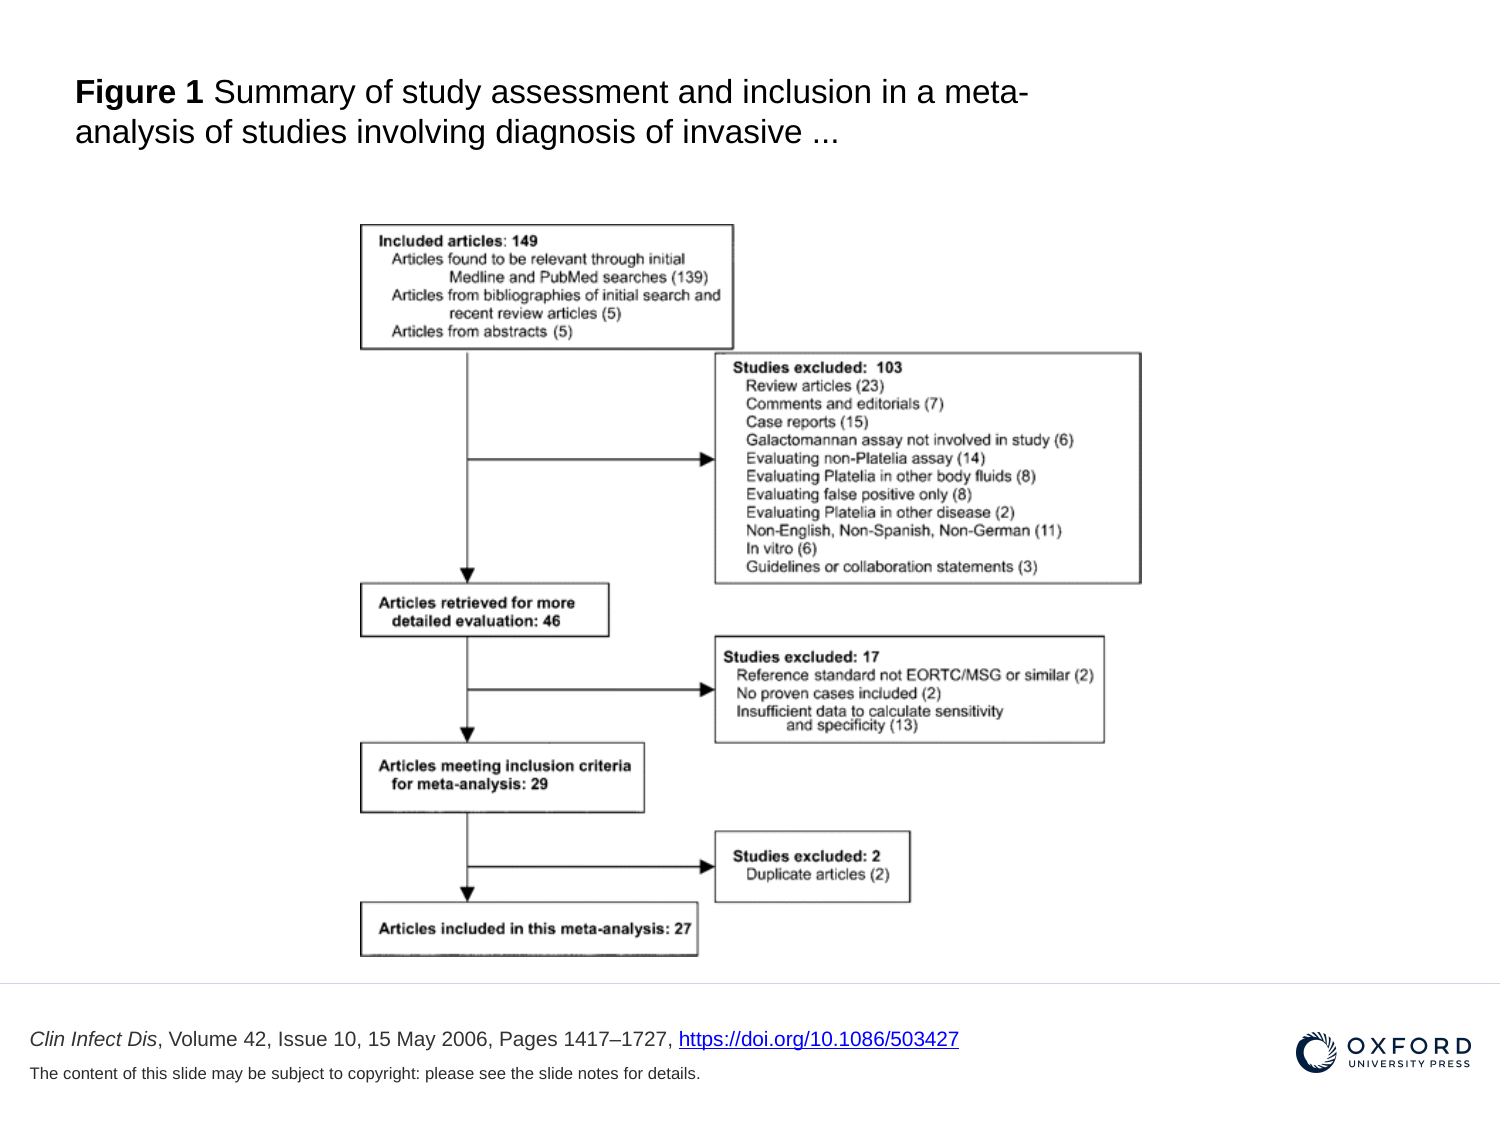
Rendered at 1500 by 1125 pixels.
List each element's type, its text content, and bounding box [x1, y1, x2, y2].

footer Clin Infect Dis, Volume 42, Issue 10, 15 May 2006, Pages 1417–1727, https://doi.org/10.1086/503427 The content of this slide may be subject to copyright: please see the slide notes for details. [0, 983, 1260, 1125]
title Figure 1 Summary of study assessment and inclusion in a meta-analysis of studies involving diagnosis of invasive ... [75, 69, 1078, 171]
picture [360, 224, 1142, 957]
picture [1296, 1032, 1471, 1073]
